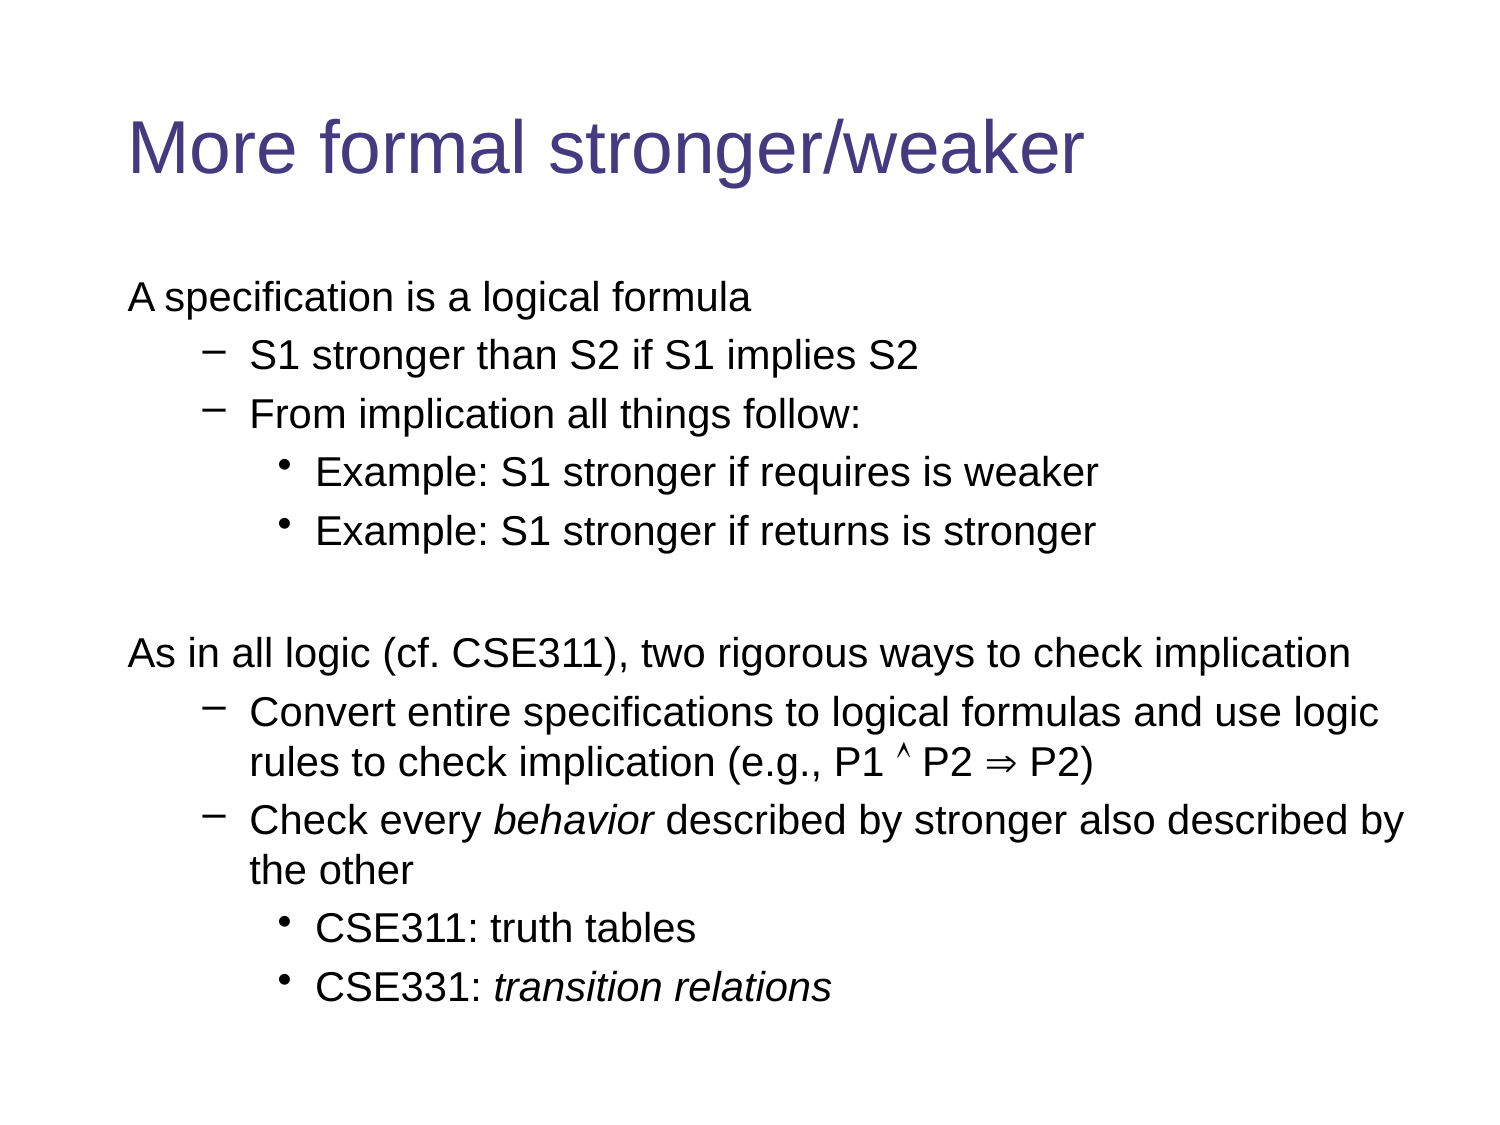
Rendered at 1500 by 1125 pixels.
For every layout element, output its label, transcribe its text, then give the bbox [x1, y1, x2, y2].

title More formal stronger/weaker [112, 50, 1388, 238]
list A specification is a logical formula S1 stronger than S2 if S1 implies S2 From implication all things follow: Example: S1 stronger if requires is weaker Example: S1 stronger if returns is stronger As in all logic (cf. CSE311), two rigorous ways to check implication Convert entire specifications to logical formulas and use logic rules to check implication (e.g., P1  P2  P2) Check every behavior described by stronger also described by the other CSE311: truth tables CSE331: transition relations [112, 262, 1425, 1000]
